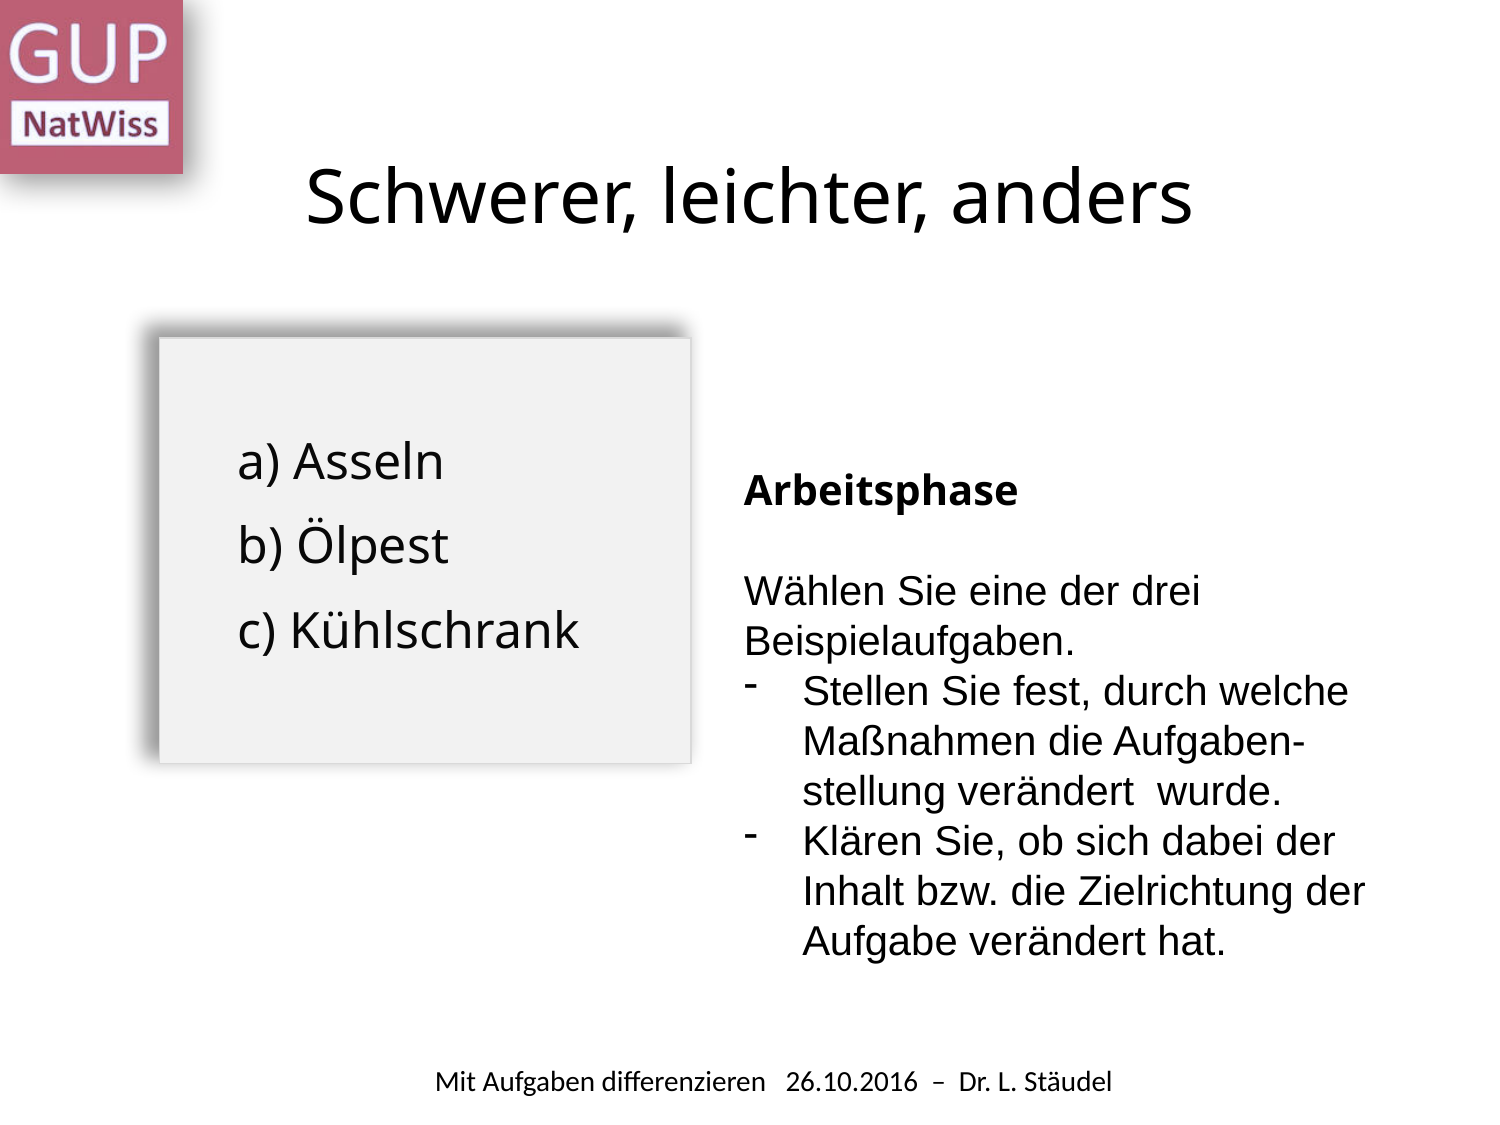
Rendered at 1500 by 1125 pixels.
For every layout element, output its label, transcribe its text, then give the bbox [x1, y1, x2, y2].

text_box a) Asseln b) Ölpest c) Kühlschrank [159, 338, 691, 764]
picture [0, 0, 184, 175]
text_box Arbeitsphase Wählen Sie eine der drei Beispielaufgaben. Stellen Sie fest, durch welche Maßnahmen die Aufgaben- stellung verändert wurde. Klären Sie, ob sich dabei der Inhalt bzw. die Zielrichtung der Aufgabe verändert hat. [729, 456, 1393, 972]
title Schwerer, leichter, anders [112, 99, 1388, 288]
footer Mit Aufgaben differenzieren 26.10.2016 – Dr. L. Stäudel [336, 1054, 1213, 1125]
